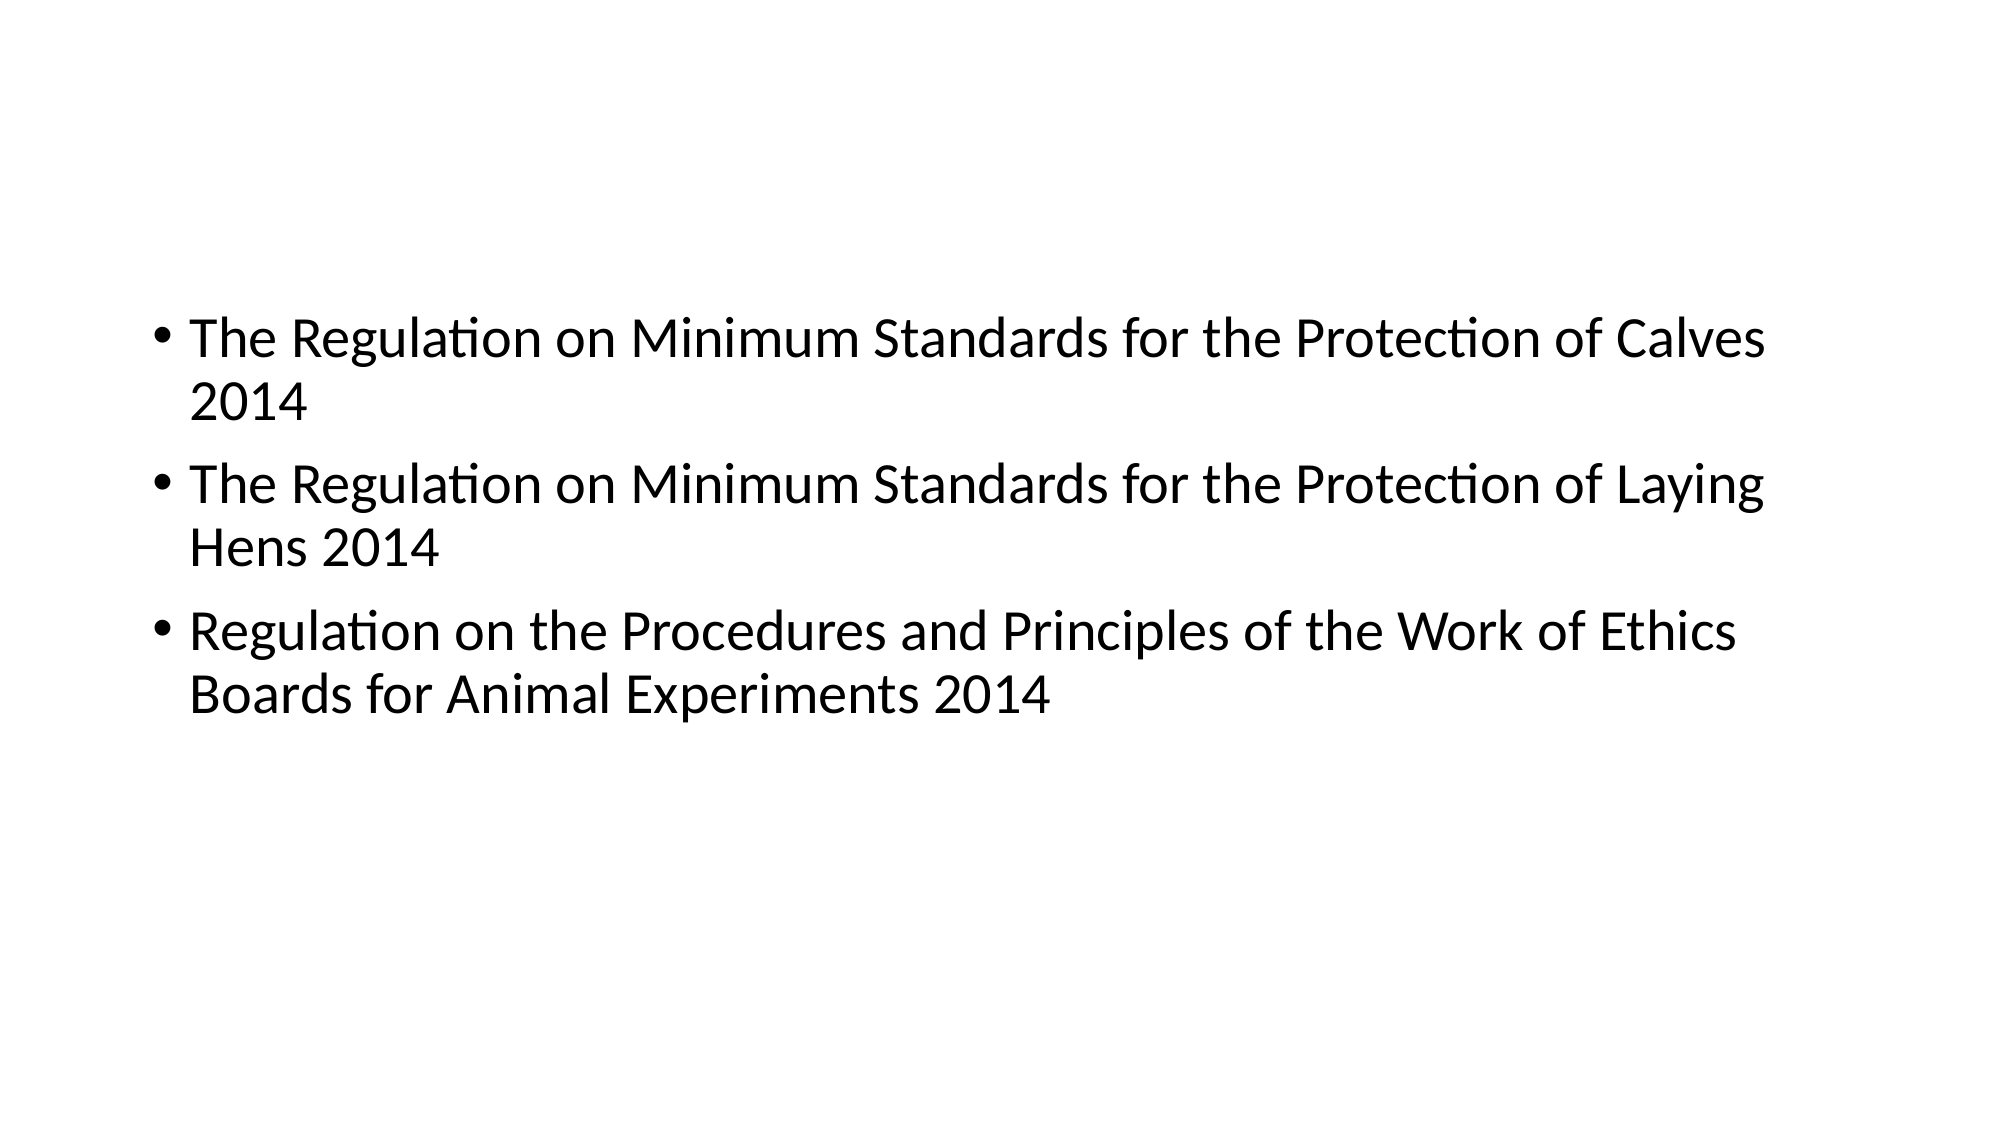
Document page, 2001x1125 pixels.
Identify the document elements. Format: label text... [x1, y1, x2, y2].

list The Regulation on Minimum Standards for the Protection of Calves 2014 The Regulation on Minimum Standards for the Protection of Laying Hens 2014 Regulation on the Procedures and Principles of the Work of Ethics Boards for Animal Experiments 2014 [137, 299, 1863, 1014]
